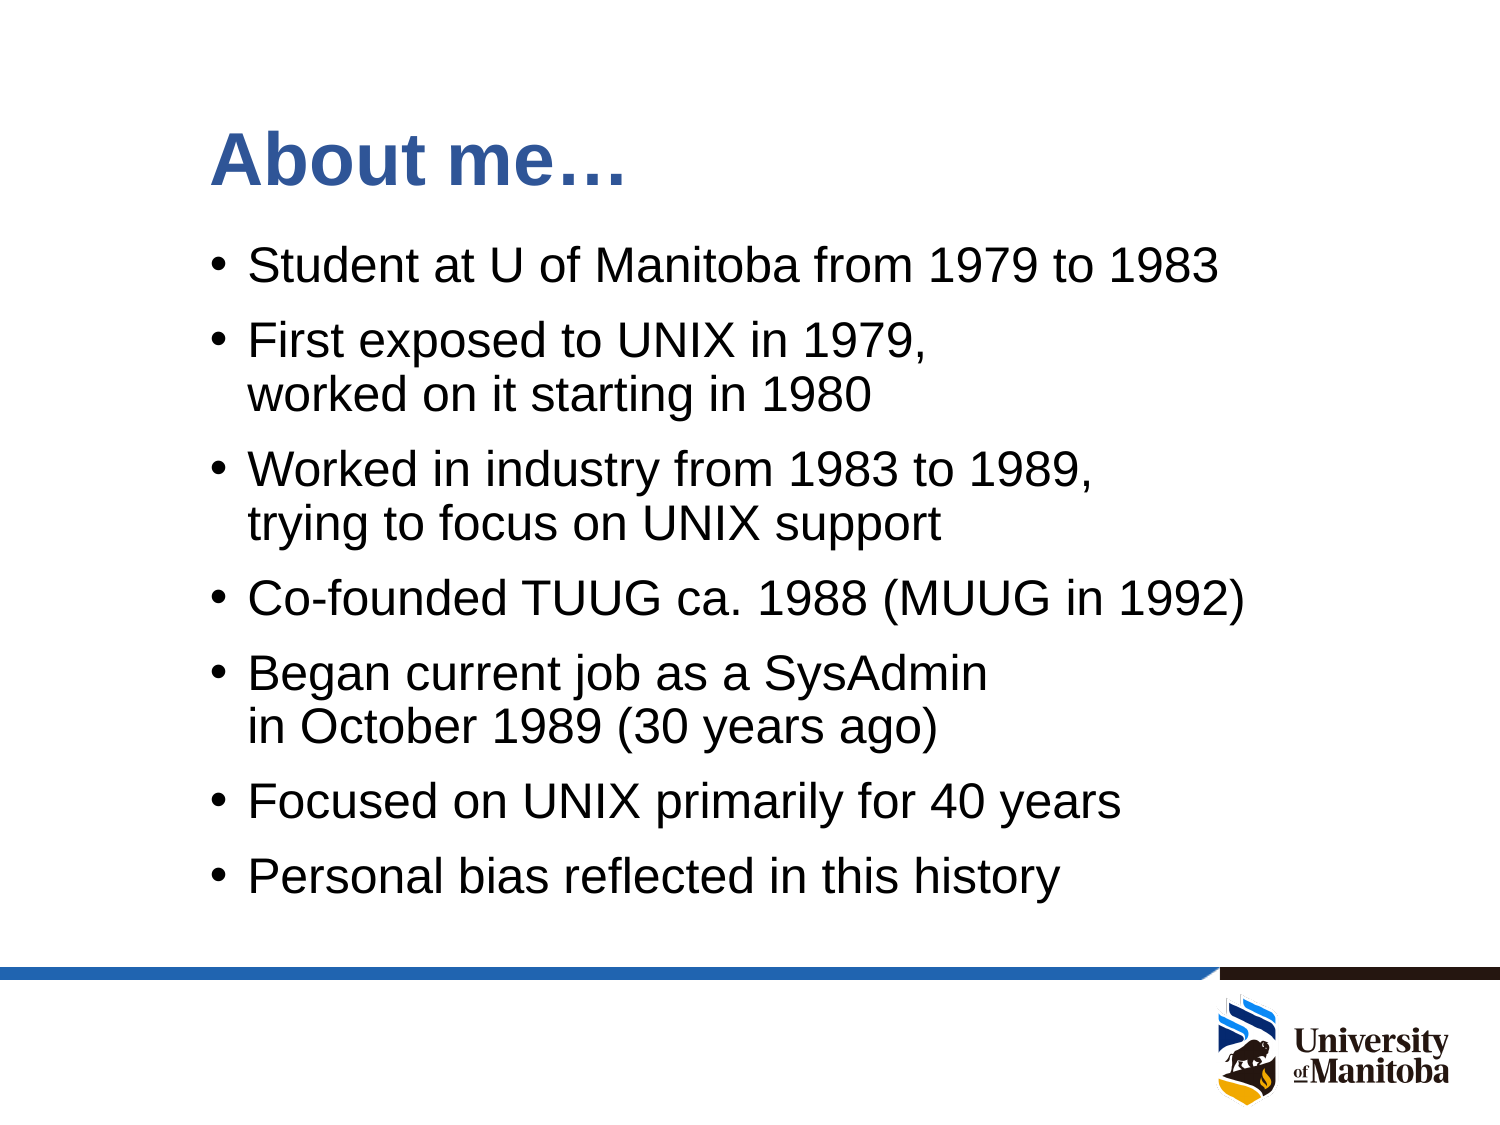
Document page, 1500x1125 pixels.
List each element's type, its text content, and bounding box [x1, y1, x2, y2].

title About me… [195, 113, 1397, 194]
list Student at U of Manitoba from 1979 to 1983 First exposed to UNIX in 1979, worked on it starting in 1980 Worked in industry from 1983 to 1989, trying to focus on UNIX support Co-founded TUUG ca. 1988 (MUUG in 1992) Began current job as a SysAdmin in October 1989 (30 years ago) Focused on UNIX primarily for 40 years Personal bias reflected in this history [195, 232, 1397, 915]
